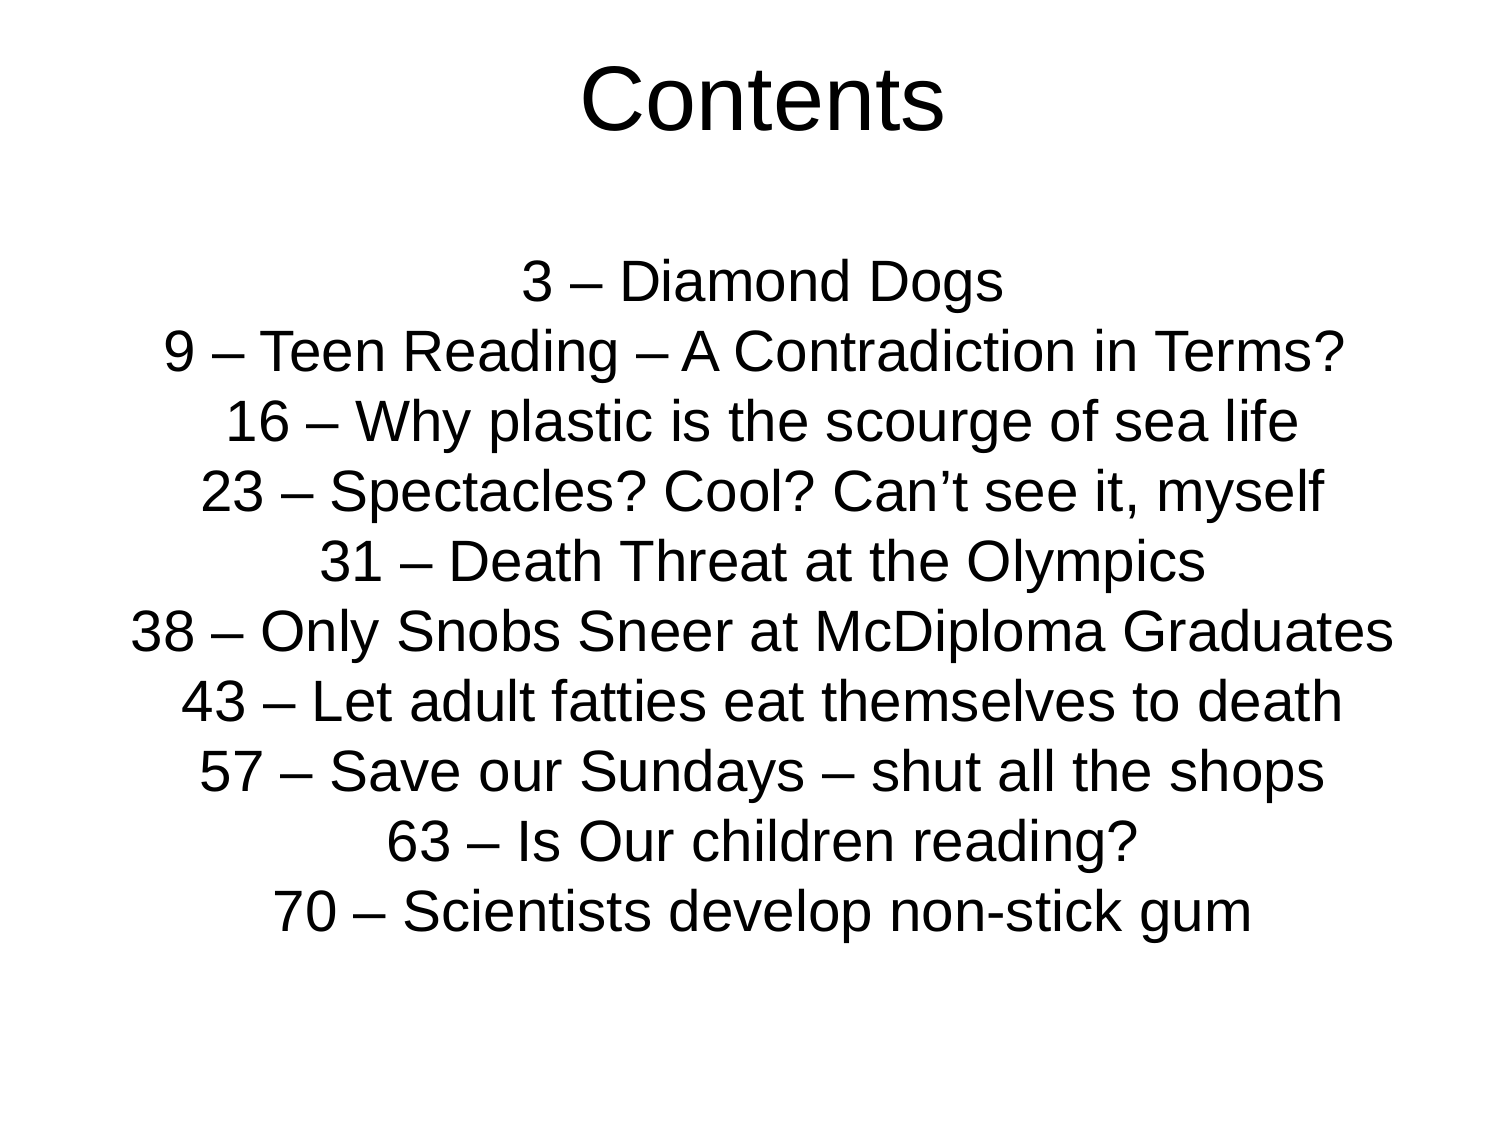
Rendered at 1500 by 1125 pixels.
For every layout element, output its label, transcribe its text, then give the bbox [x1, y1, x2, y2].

text_box 3 – Diamond Dogs 9 – Teen Reading – A Contradiction in Terms? 16 – Why plastic is the scourge of sea life 23 – Spectacles? Cool? Can’t see it, myself 31 – Death Threat at the Olympics 38 – Only Snobs Sneer at McDiploma Graduates 43 – Let adult fatties eat themselves to death 57 – Save our Sundays – shut all the shops 63 – Is Our children reading? 70 – Scientists develop non-stick gum [88, 187, 1439, 1089]
title Contents [88, 0, 1439, 187]
